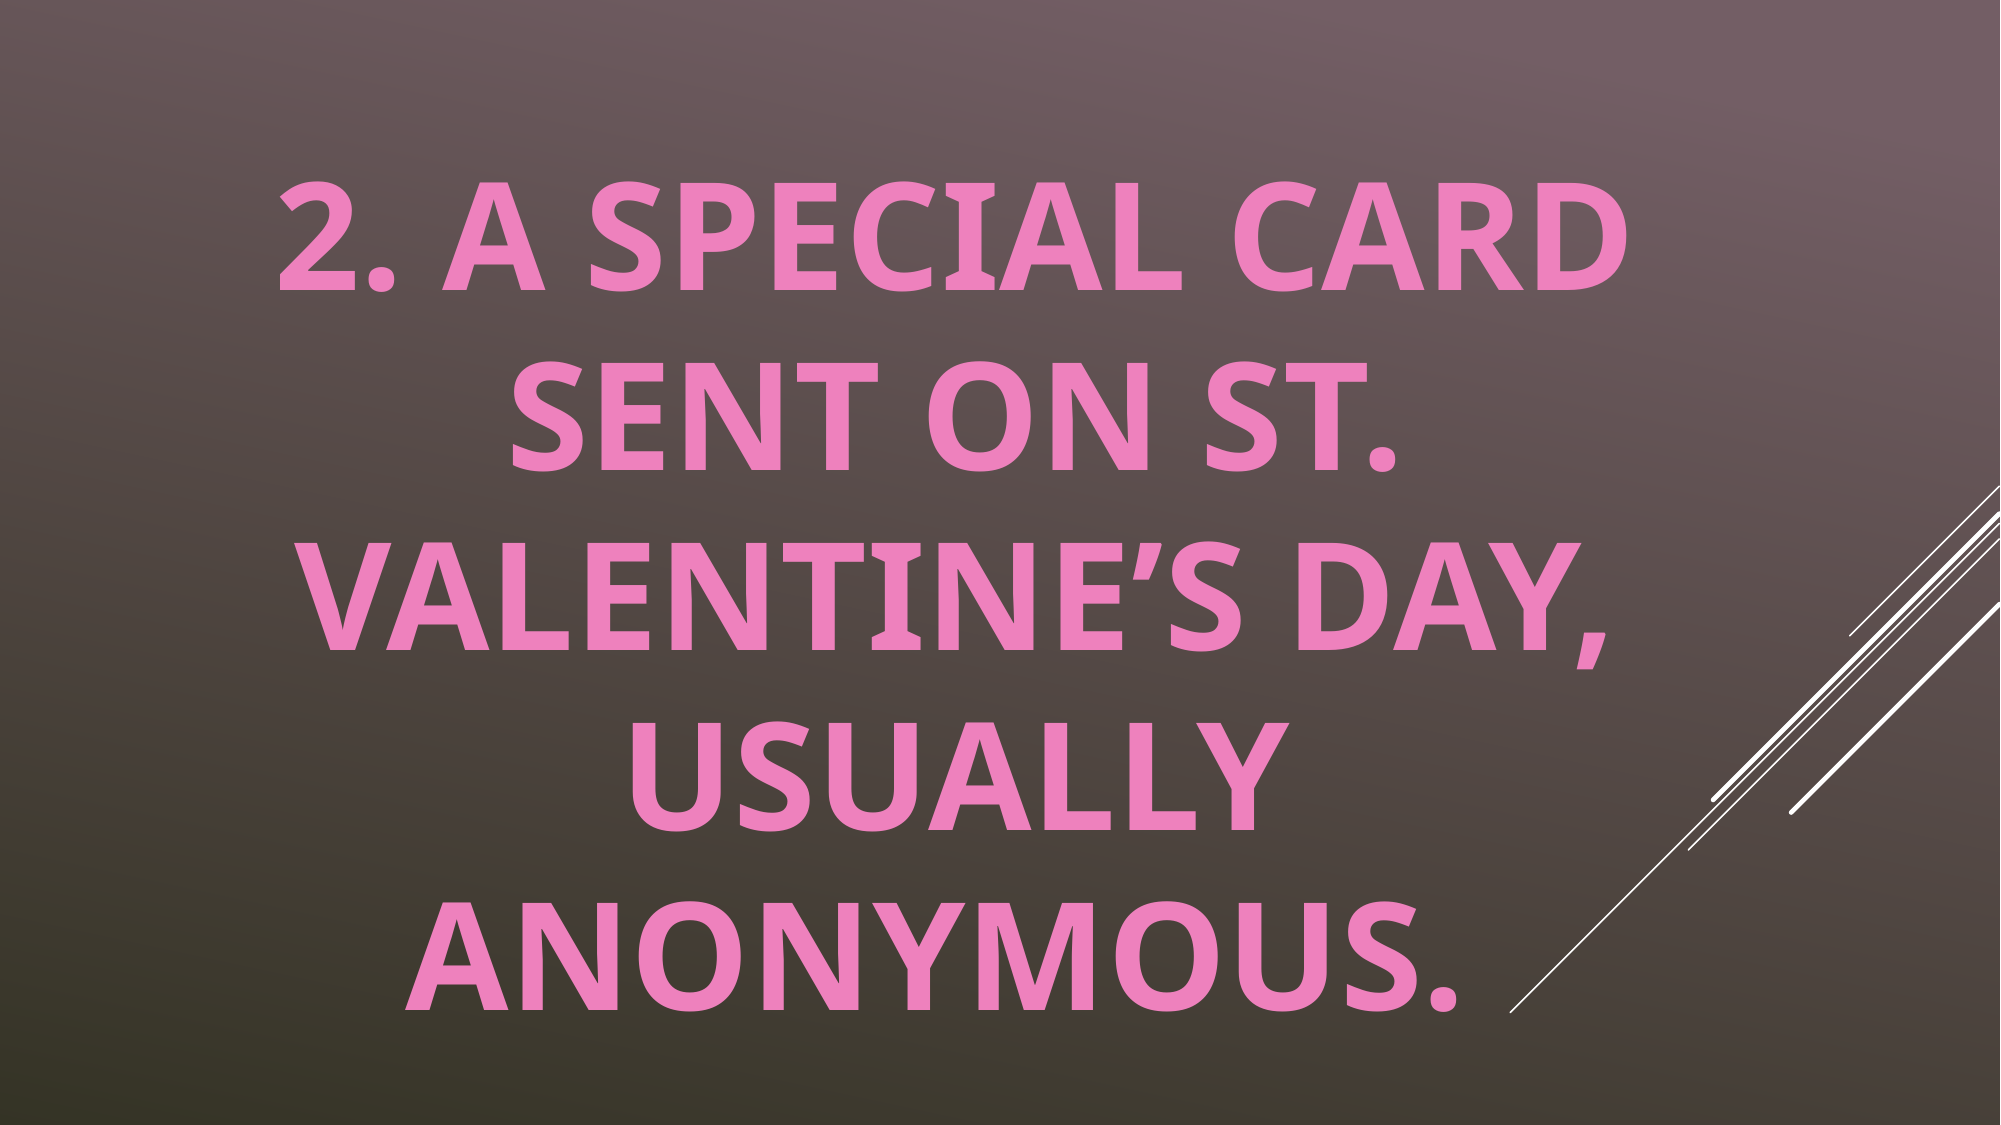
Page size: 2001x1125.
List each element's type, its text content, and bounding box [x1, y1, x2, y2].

title 2. A special card sent on St. Valentine’s Day, usually anonymous. [163, 335, 1748, 847]
